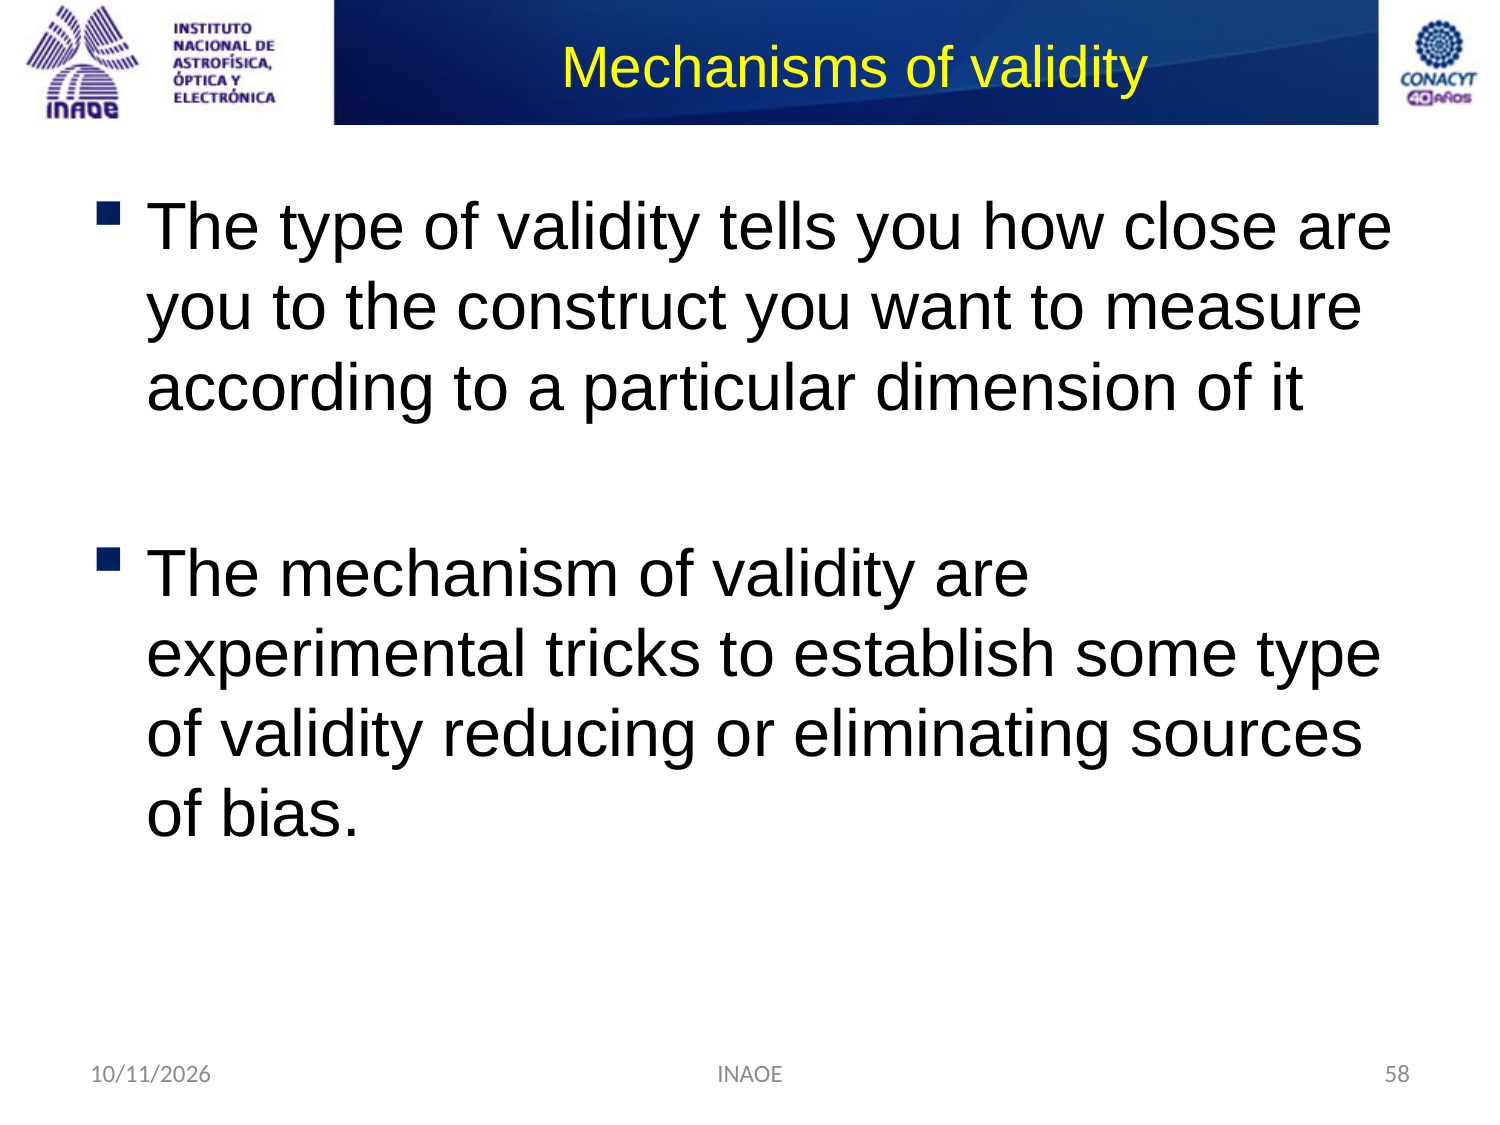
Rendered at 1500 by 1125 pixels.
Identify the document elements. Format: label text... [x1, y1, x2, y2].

footer INAOE [512, 1042, 988, 1103]
picture [1383, 0, 1500, 125]
picture [0, 0, 328, 125]
title Mechanisms of validity [328, 0, 1383, 129]
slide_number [75, 1042, 425, 1103]
list The type of validity tells you how close are you to the construct you want to measure according to a particular dimension of it The mechanism of validity are experimental tricks to establish some type of validity reducing or eliminating sources of bias. [75, 175, 1425, 1005]
slide_number 58 [1074, 1042, 1425, 1103]
